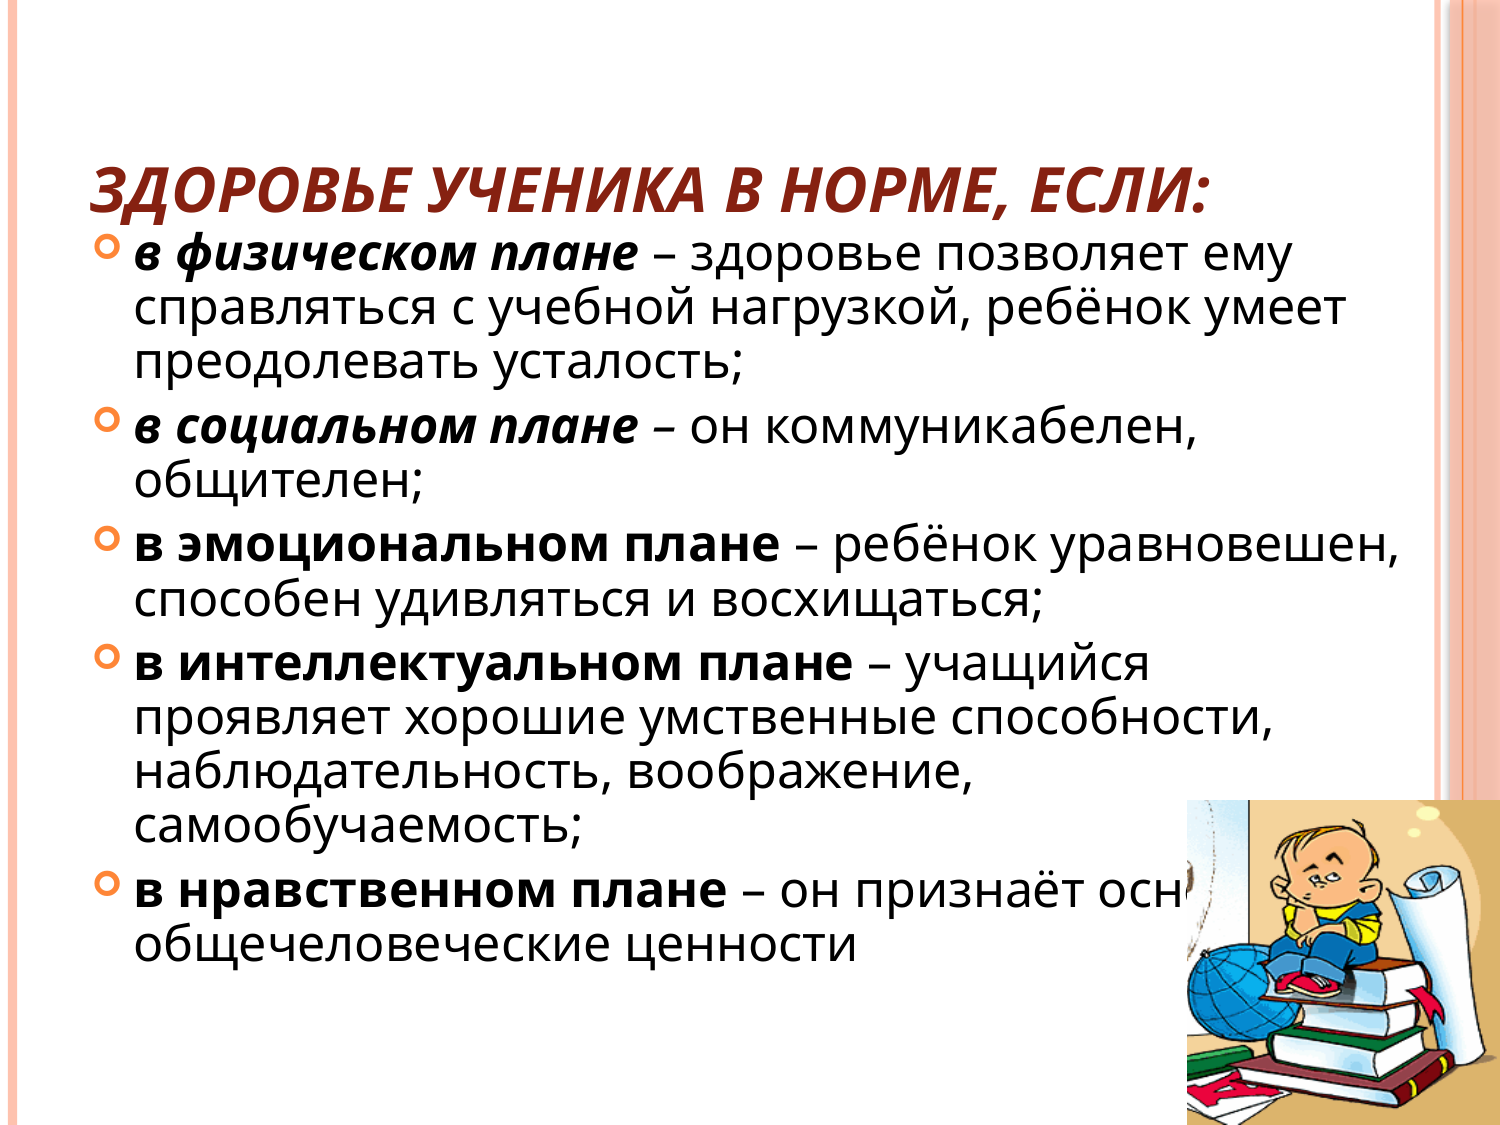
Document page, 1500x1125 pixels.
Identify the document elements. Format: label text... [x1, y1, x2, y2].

title Здоровье ученика в норме, если: [75, 45, 1300, 233]
picture [1186, 800, 1500, 1125]
list в физическом плане – здоровье позволяет ему справляться с учебной нагрузкой, ребёнок умеет преодолевать усталость; в социальном плане – он коммуникабелен, общителен; в эмоциональном плане – ребёнок уравновешен, способен удивляться и восхищаться; в интеллектуальном плане – учащийся проявляет хорошие умственные способности, наблюдательность, воображение, самообучаемость; в нравственном плане – он признаёт основные общечеловеческие ценности [76, 220, 1427, 1024]
